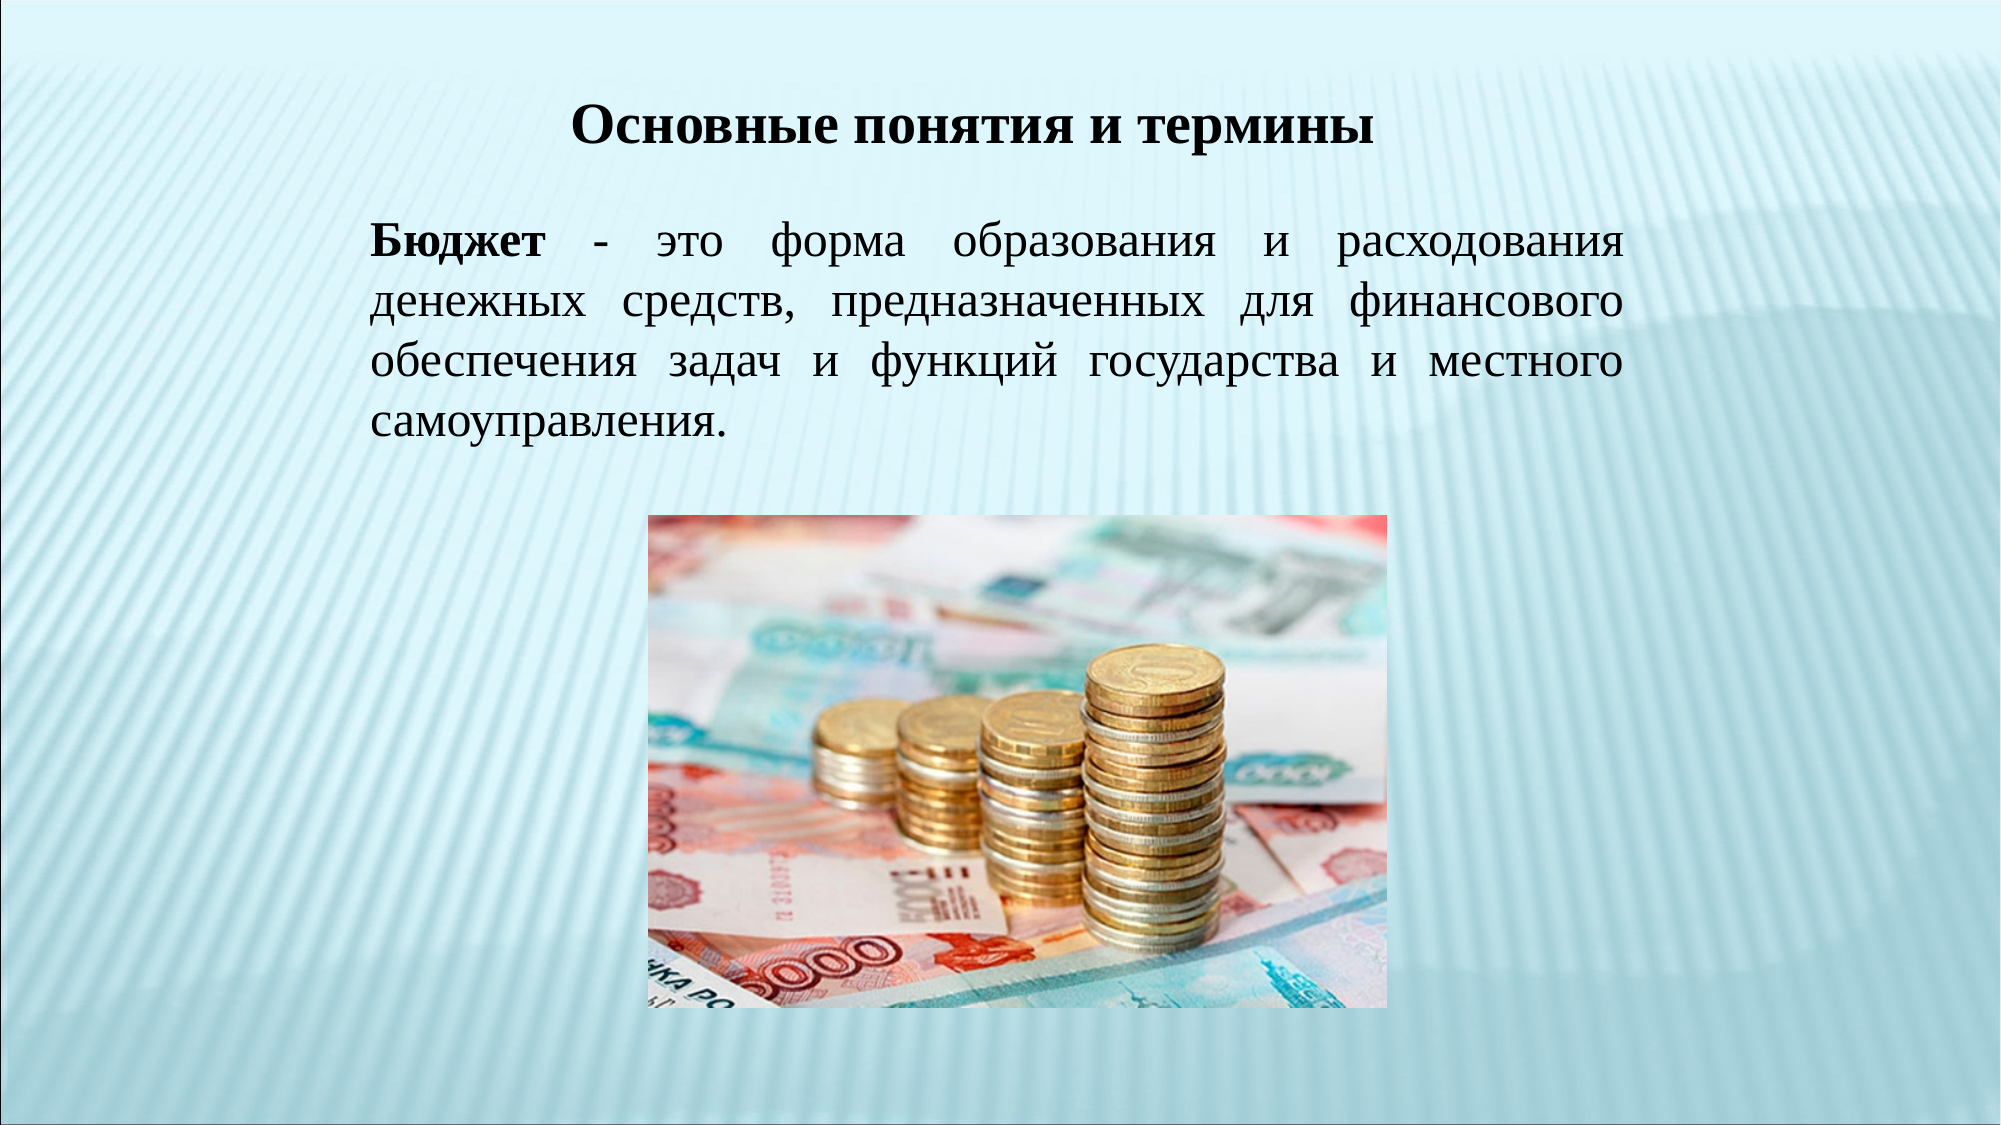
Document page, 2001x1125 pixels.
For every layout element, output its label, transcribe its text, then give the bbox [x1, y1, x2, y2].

text_box Основные понятия и термины [295, 67, 1651, 174]
text_box Бюджет - это форма образования и расходования денежных средств, предназначенных для финансового обеспечения задач и функций государства и местного самоуправления. [295, 199, 1640, 464]
picture [0, 0, 2001, 1125]
